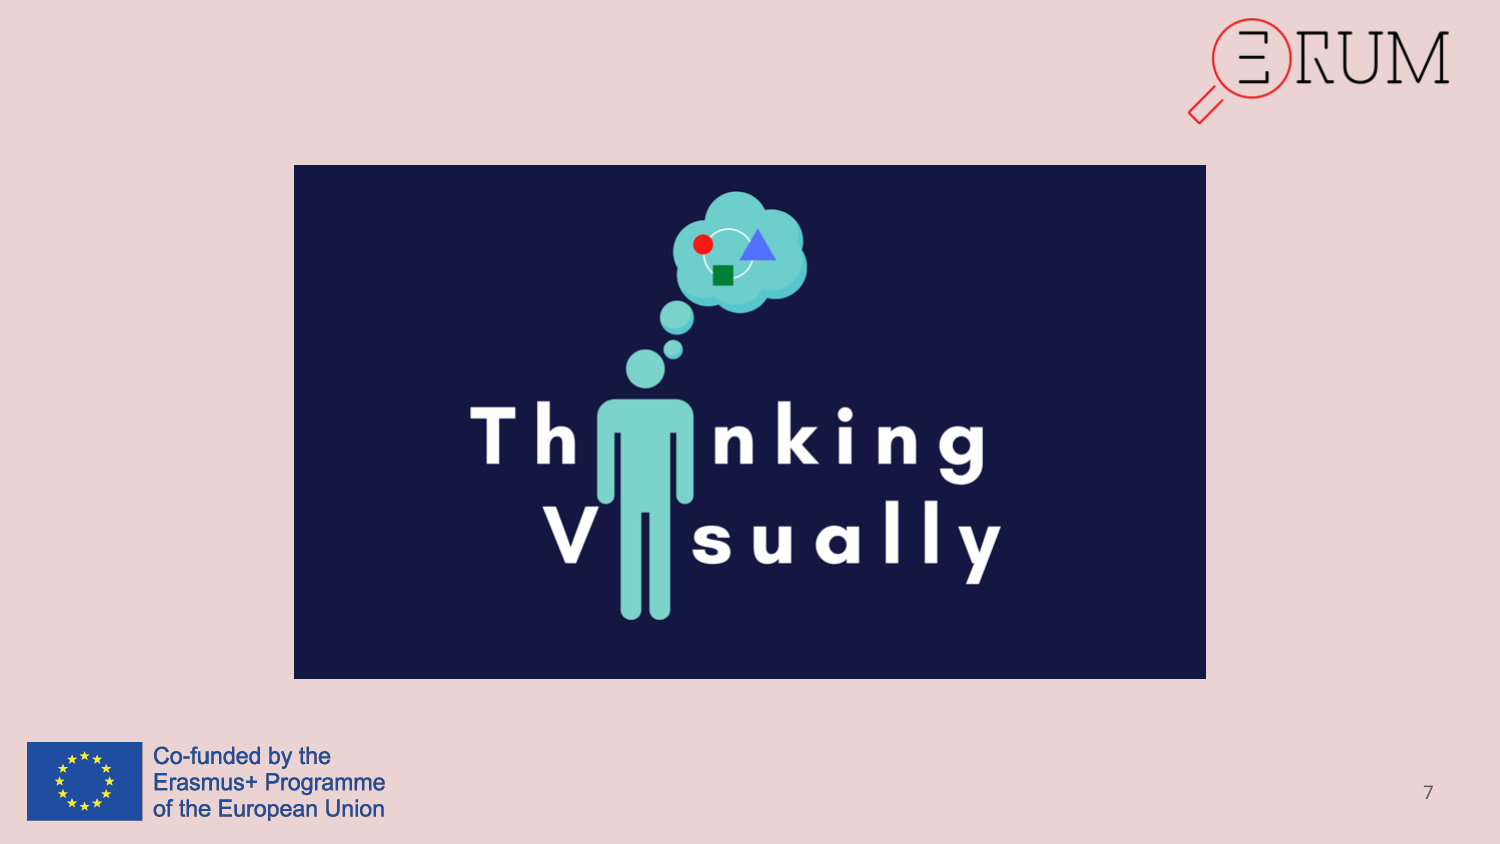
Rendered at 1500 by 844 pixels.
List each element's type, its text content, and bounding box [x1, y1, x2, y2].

picture [293, 165, 1207, 679]
picture [1136, 0, 1500, 137]
picture [27, 742, 385, 821]
slide_number 7 [1358, 761, 1449, 826]
